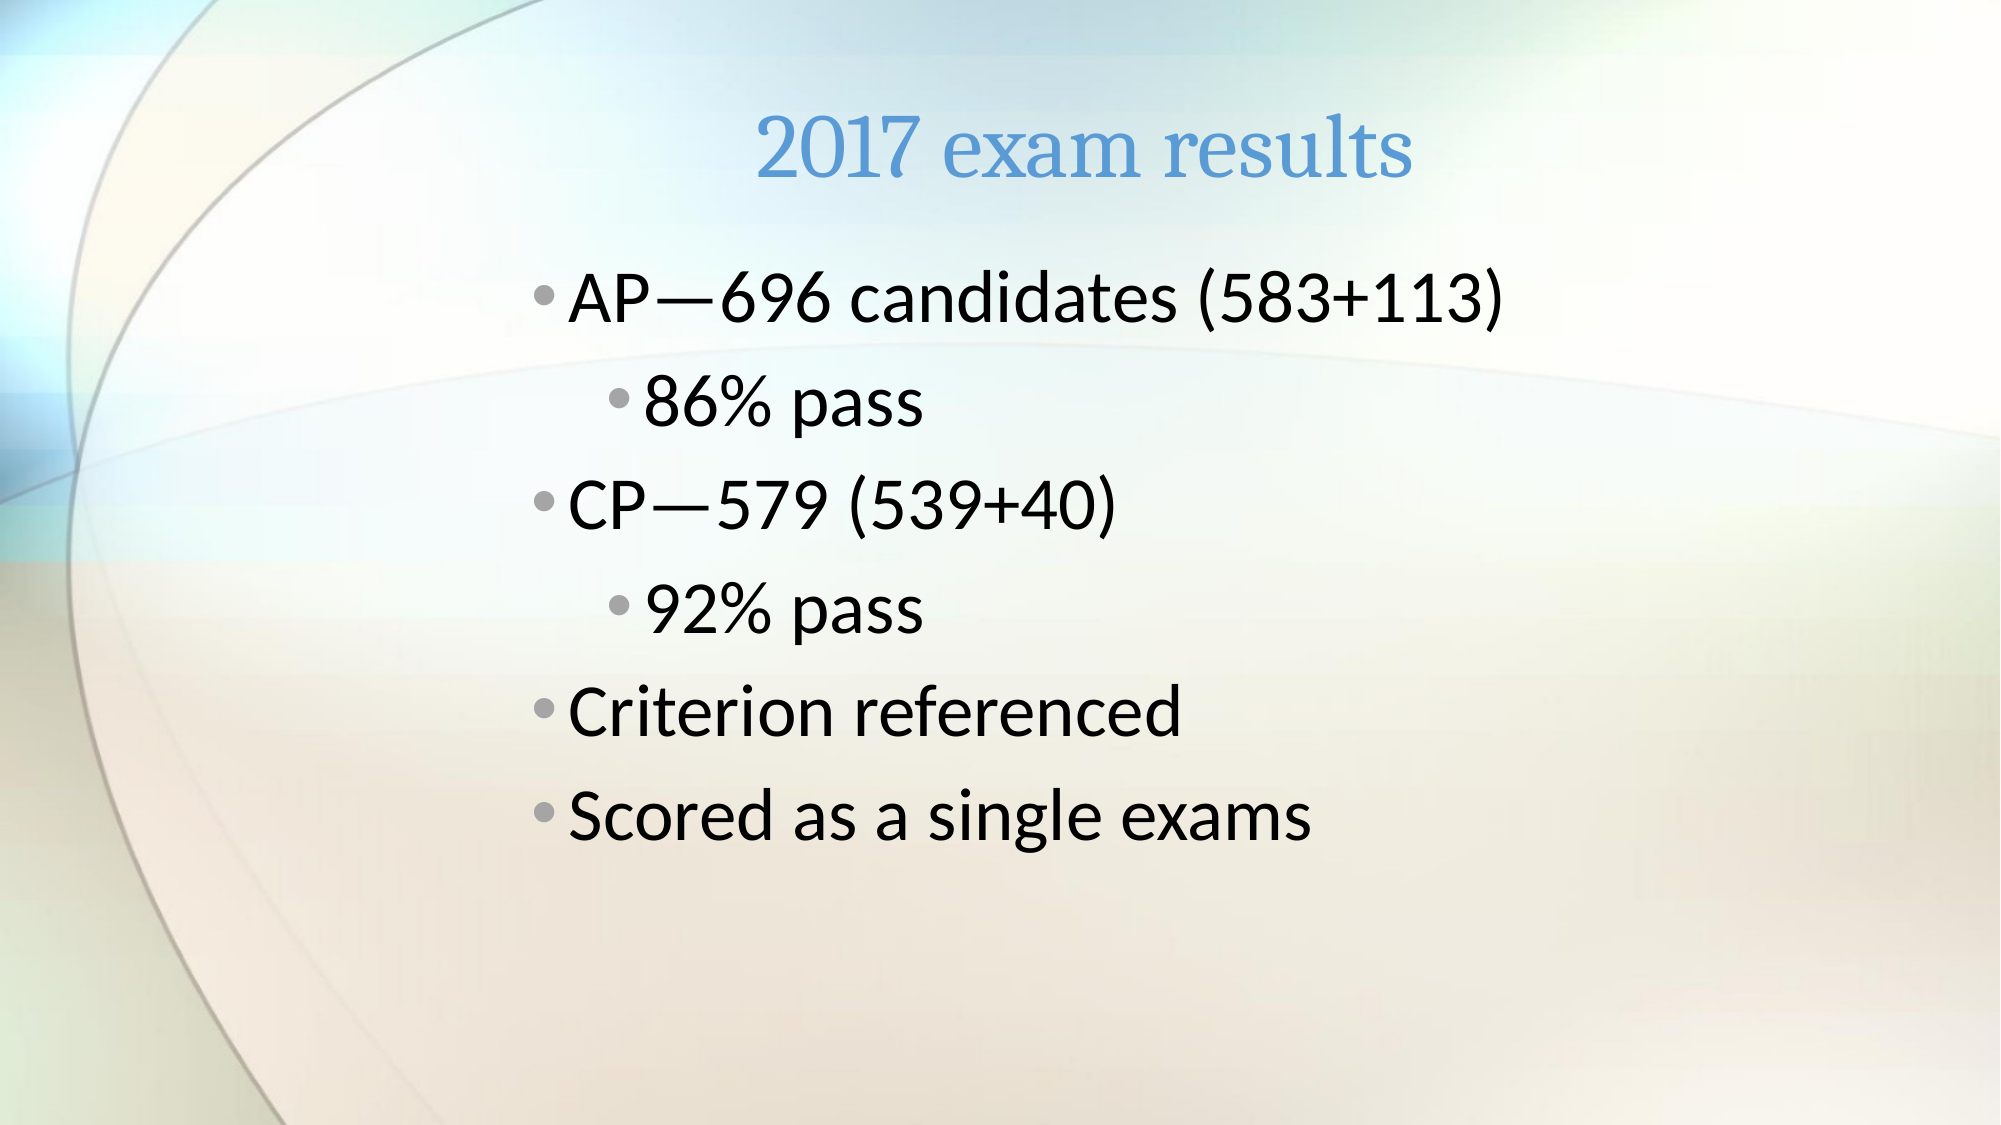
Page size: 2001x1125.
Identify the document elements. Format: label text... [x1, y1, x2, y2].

title 2017 exam results [288, 59, 1863, 222]
list AP—696 candidates (583+113) 86% pass CP—579 (539+40) 92% pass Criterion referenced Scored as a single exams [516, 250, 1863, 1125]
picture [0, 0, 2001, 1125]
